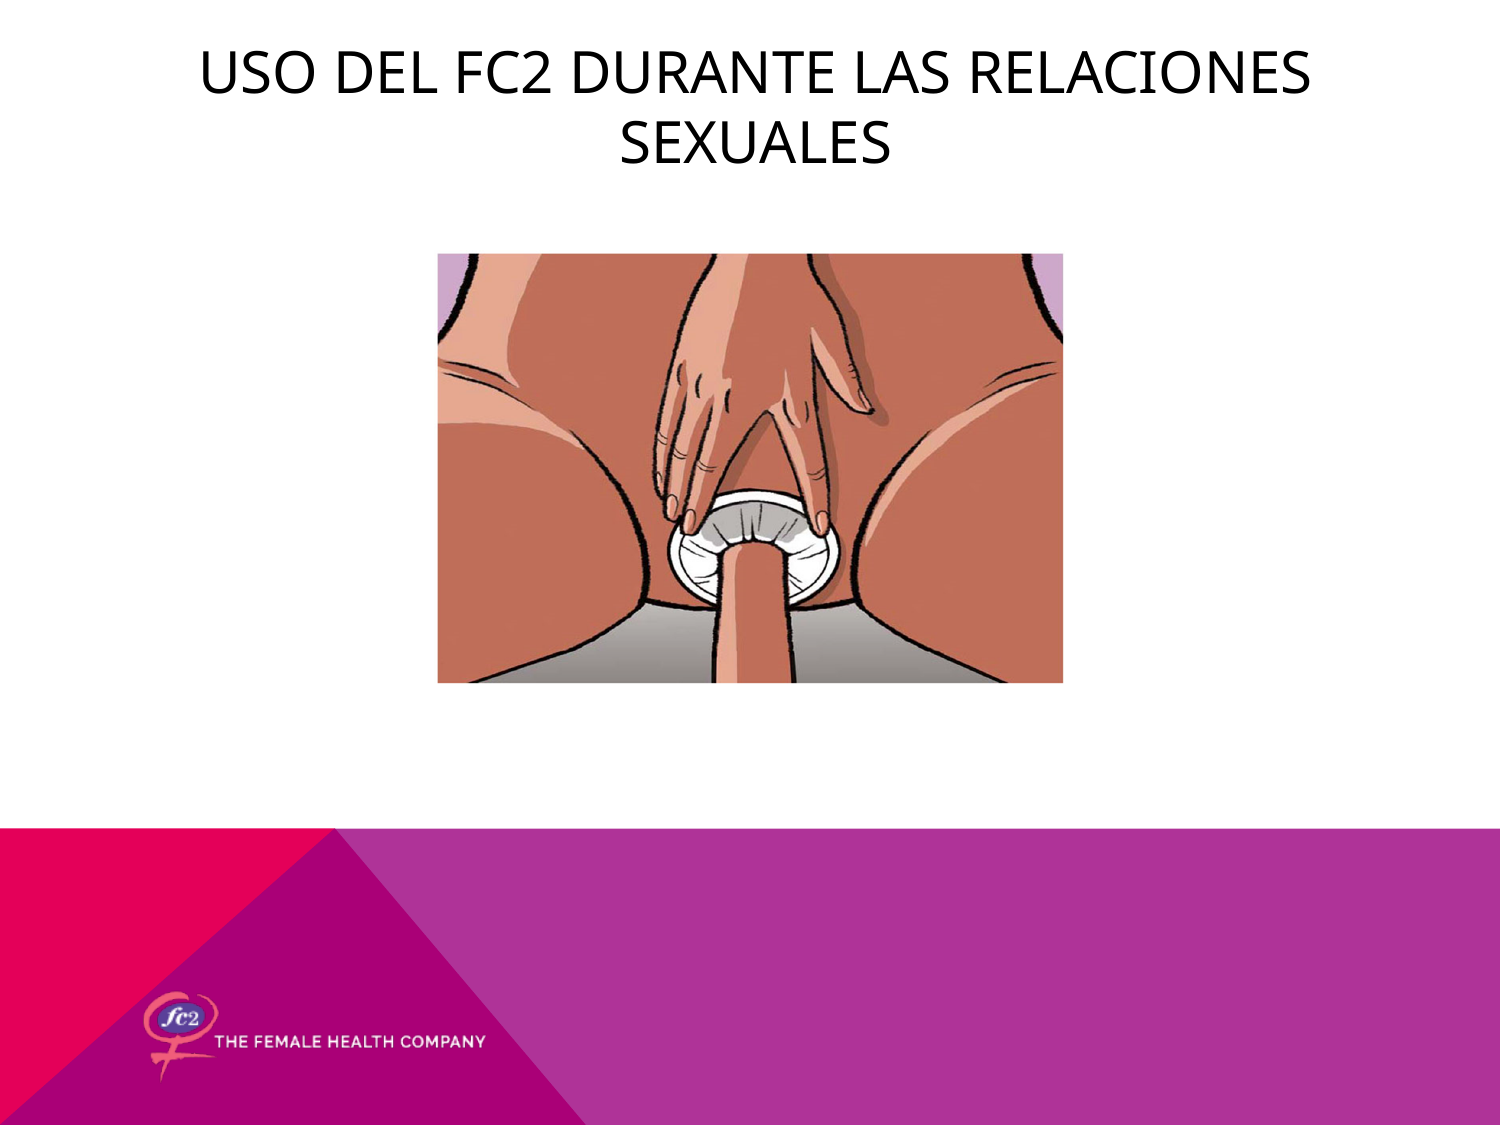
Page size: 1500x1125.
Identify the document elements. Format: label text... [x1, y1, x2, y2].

title Uso del FC2 durante las relaciones sexuales [76, 60, 1436, 150]
list [135, 180, 1369, 768]
picture [135, 987, 492, 1085]
picture [415, 231, 1085, 705]
